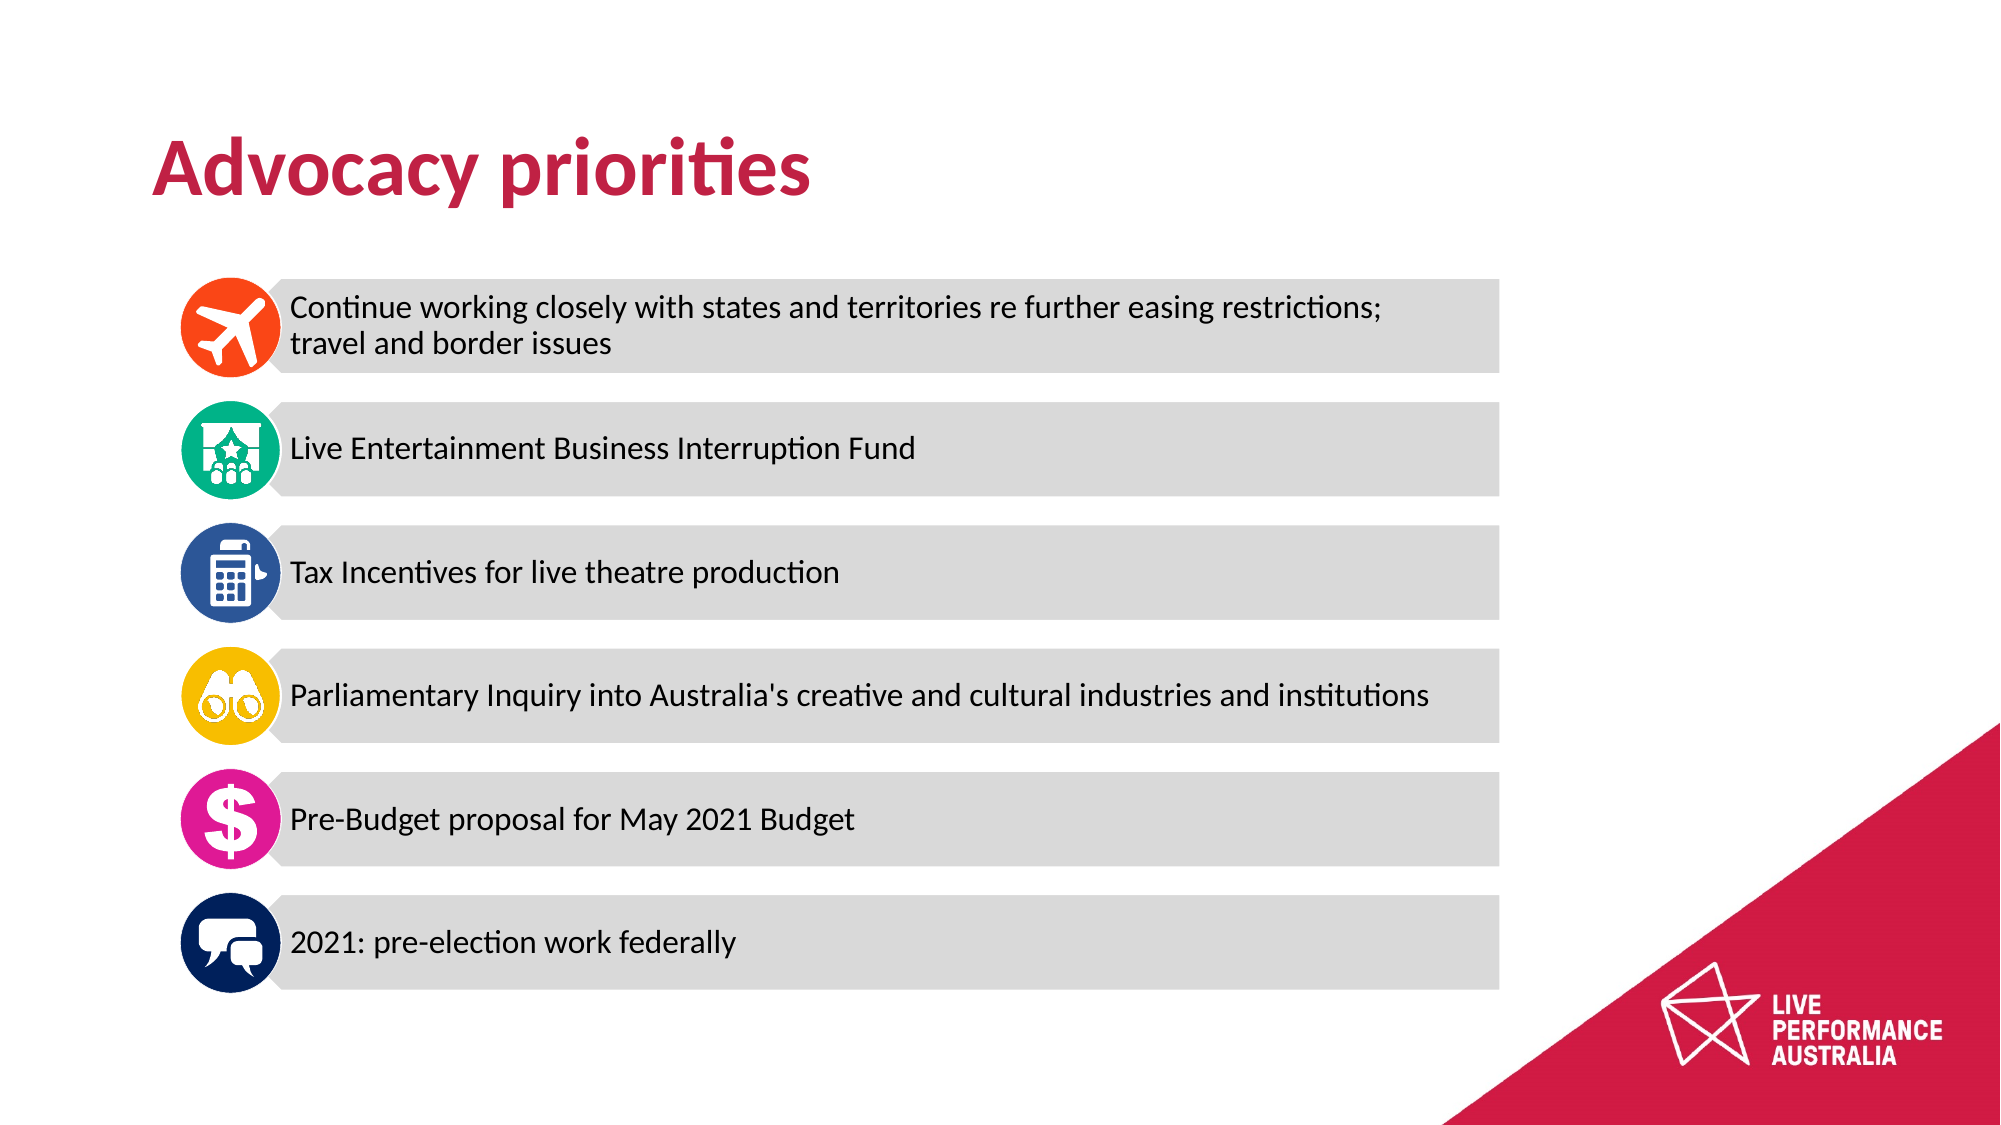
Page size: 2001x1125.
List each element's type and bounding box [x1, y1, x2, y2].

text_box [180, 892, 281, 994]
text_box [180, 399, 281, 501]
text_box [180, 522, 281, 624]
text_box [180, 768, 281, 870]
text_box [180, 645, 281, 747]
text_box [180, 277, 281, 378]
picture [1, 0, 2000, 1125]
list [0, 277, 1796, 992]
